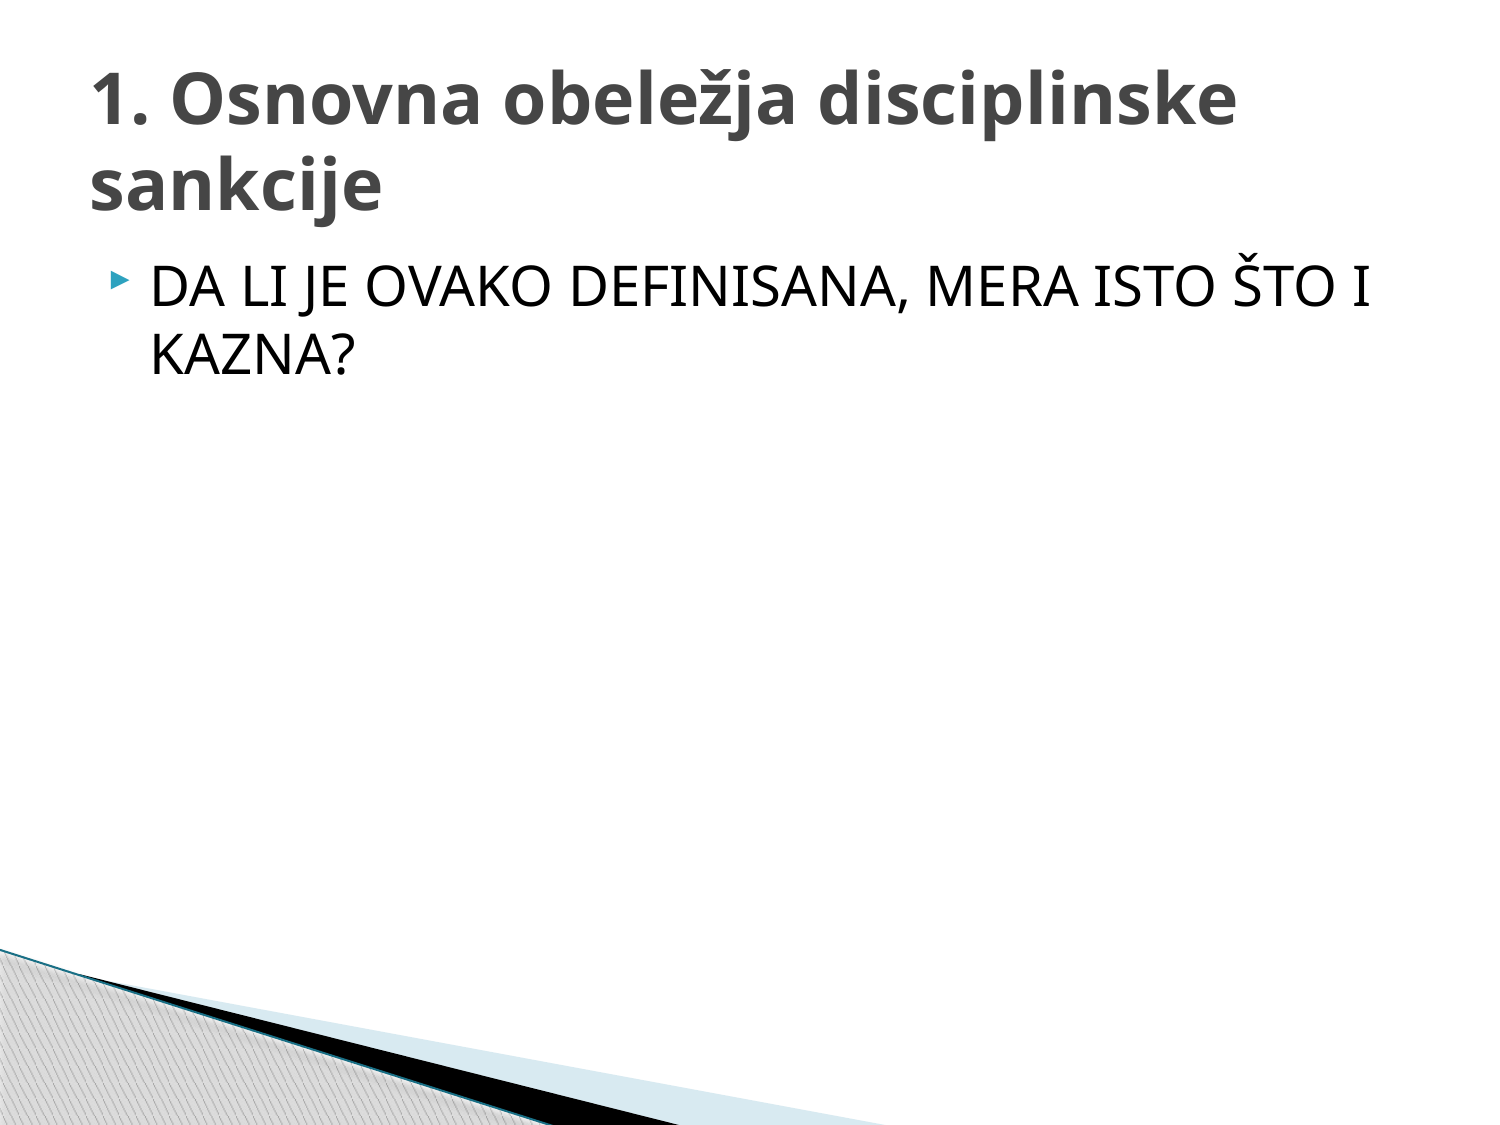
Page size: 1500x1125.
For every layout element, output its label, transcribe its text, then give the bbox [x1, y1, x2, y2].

title 1. Osnovna obeležja disciplinske sankcije [75, 45, 1425, 233]
list DA LI JE OVAKO DEFINISANA, MERA ISTO ŠTO I KAZNA? [75, 243, 1425, 986]
